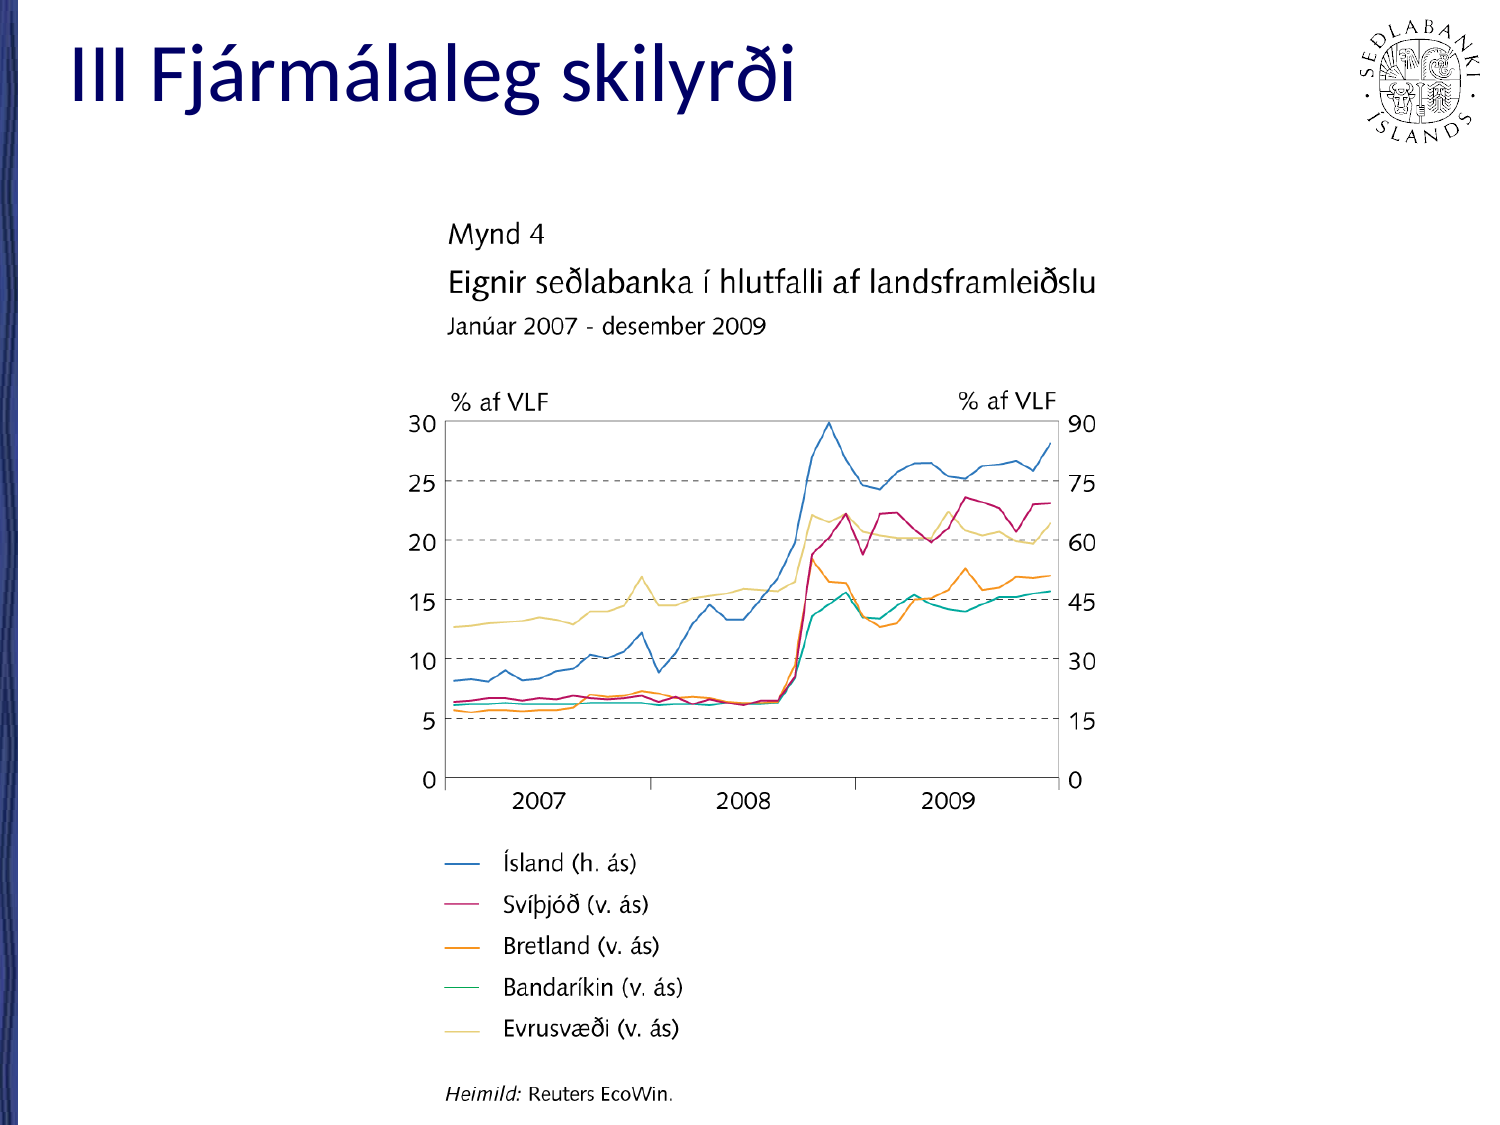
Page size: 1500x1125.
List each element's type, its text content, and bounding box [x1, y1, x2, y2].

title III Fjármálaleg skilyrði [52, 10, 1353, 209]
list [407, 219, 1105, 1107]
picture [0, 0, 18, 1125]
picture [1357, 18, 1482, 149]
